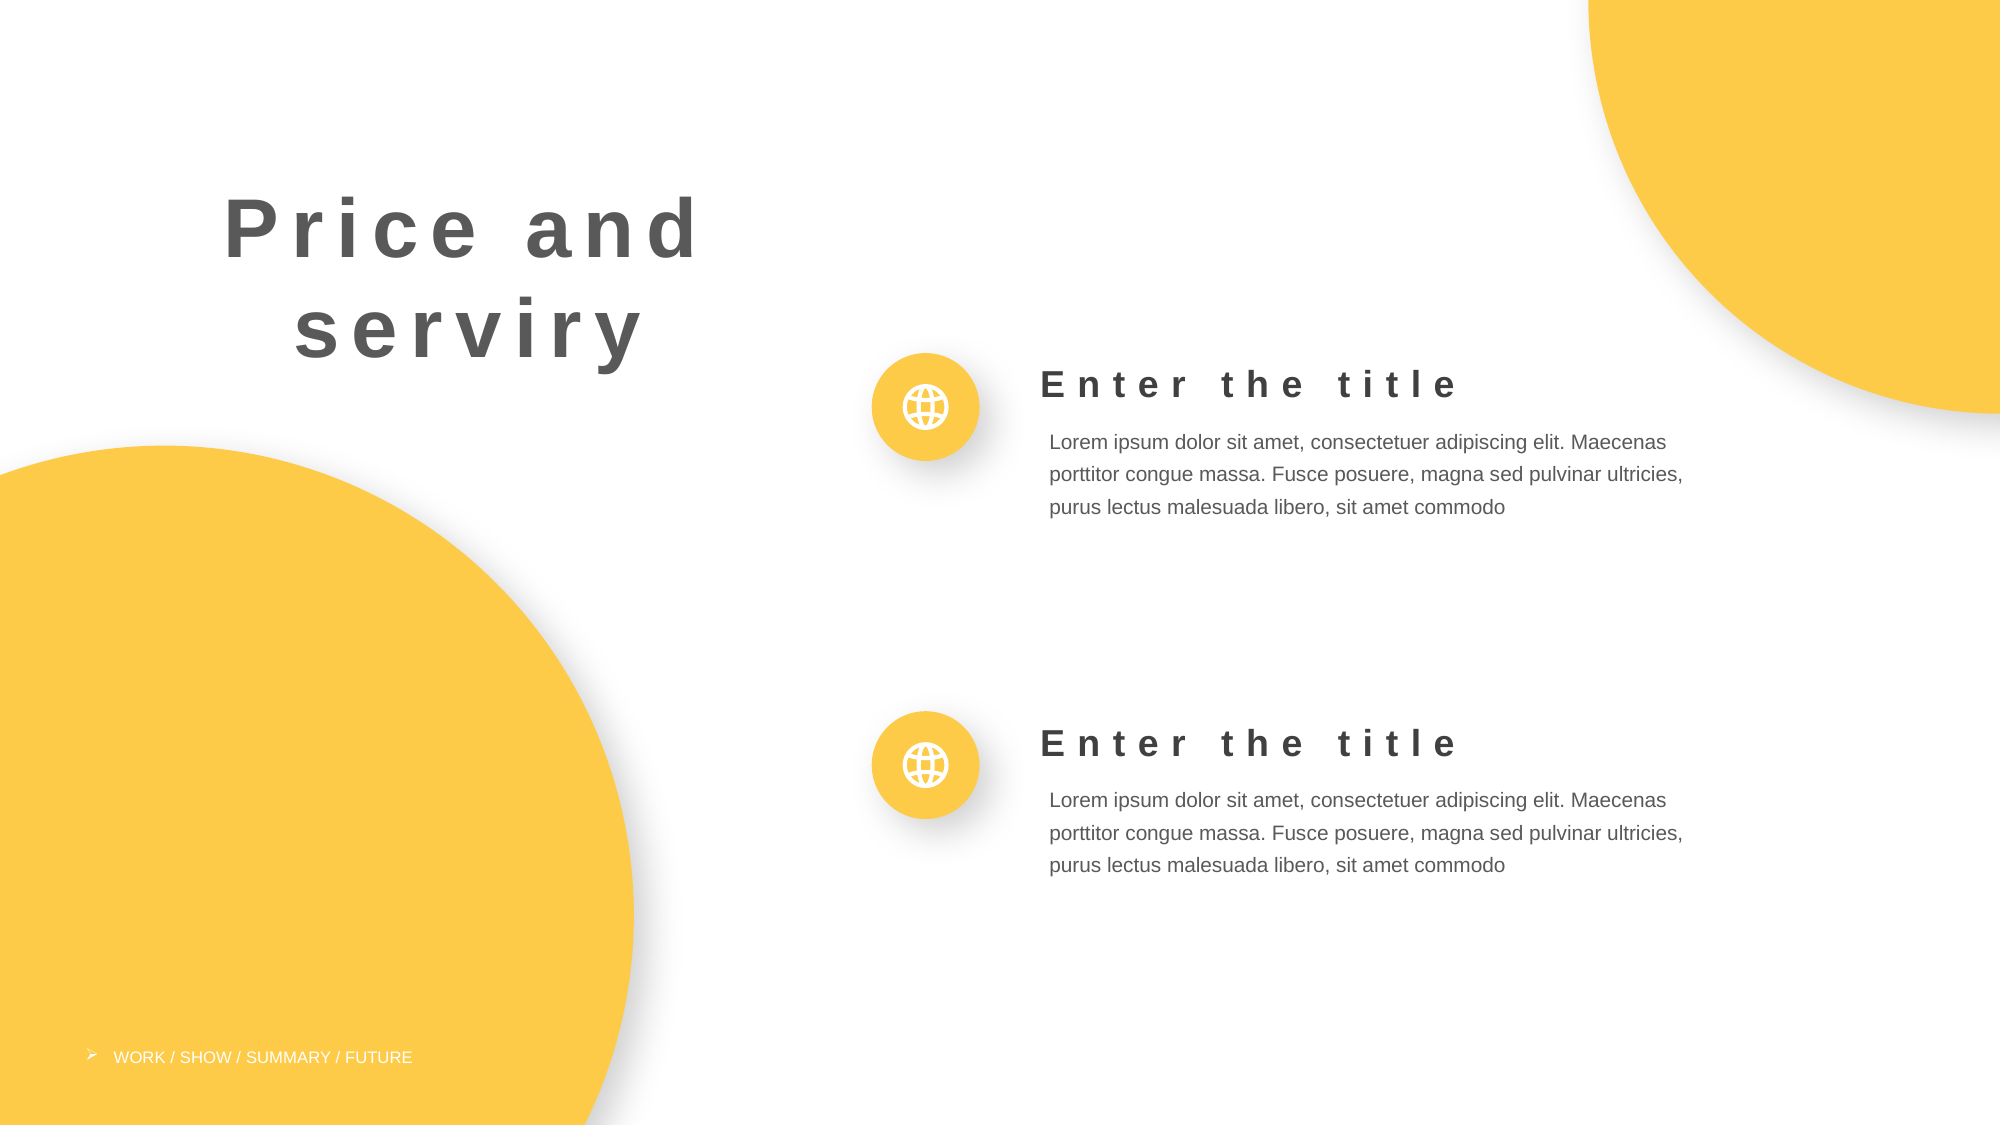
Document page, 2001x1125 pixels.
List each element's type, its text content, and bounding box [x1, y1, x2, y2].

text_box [871, 711, 980, 820]
text_box Lorem ipsum dolor sit amet, consectetuer adipiscing elit. Maecenas porttitor congue massa. Fusce posuere, magna sed pulvinar ultricies, purus lectus malesuada libero, sit amet commodo [1034, 413, 1750, 526]
text_box Enter the title [1025, 353, 1534, 413]
text_box WORK / SHOW / SUMMARY / FUTURE [70, 1039, 525, 1075]
text_box Lorem ipsum dolor sit amet, consectetuer adipiscing elit. Maecenas porttitor congue massa. Fusce posuere, magna sed pulvinar ultricies, purus lectus malesuada libero, sit amet commodo [1034, 771, 1750, 884]
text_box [871, 353, 980, 461]
text_box Enter the title [1025, 711, 1557, 771]
text_box [1587, 0, 2000, 415]
text_box [0, 444, 635, 1125]
text_box Price and serviry [154, 166, 781, 381]
